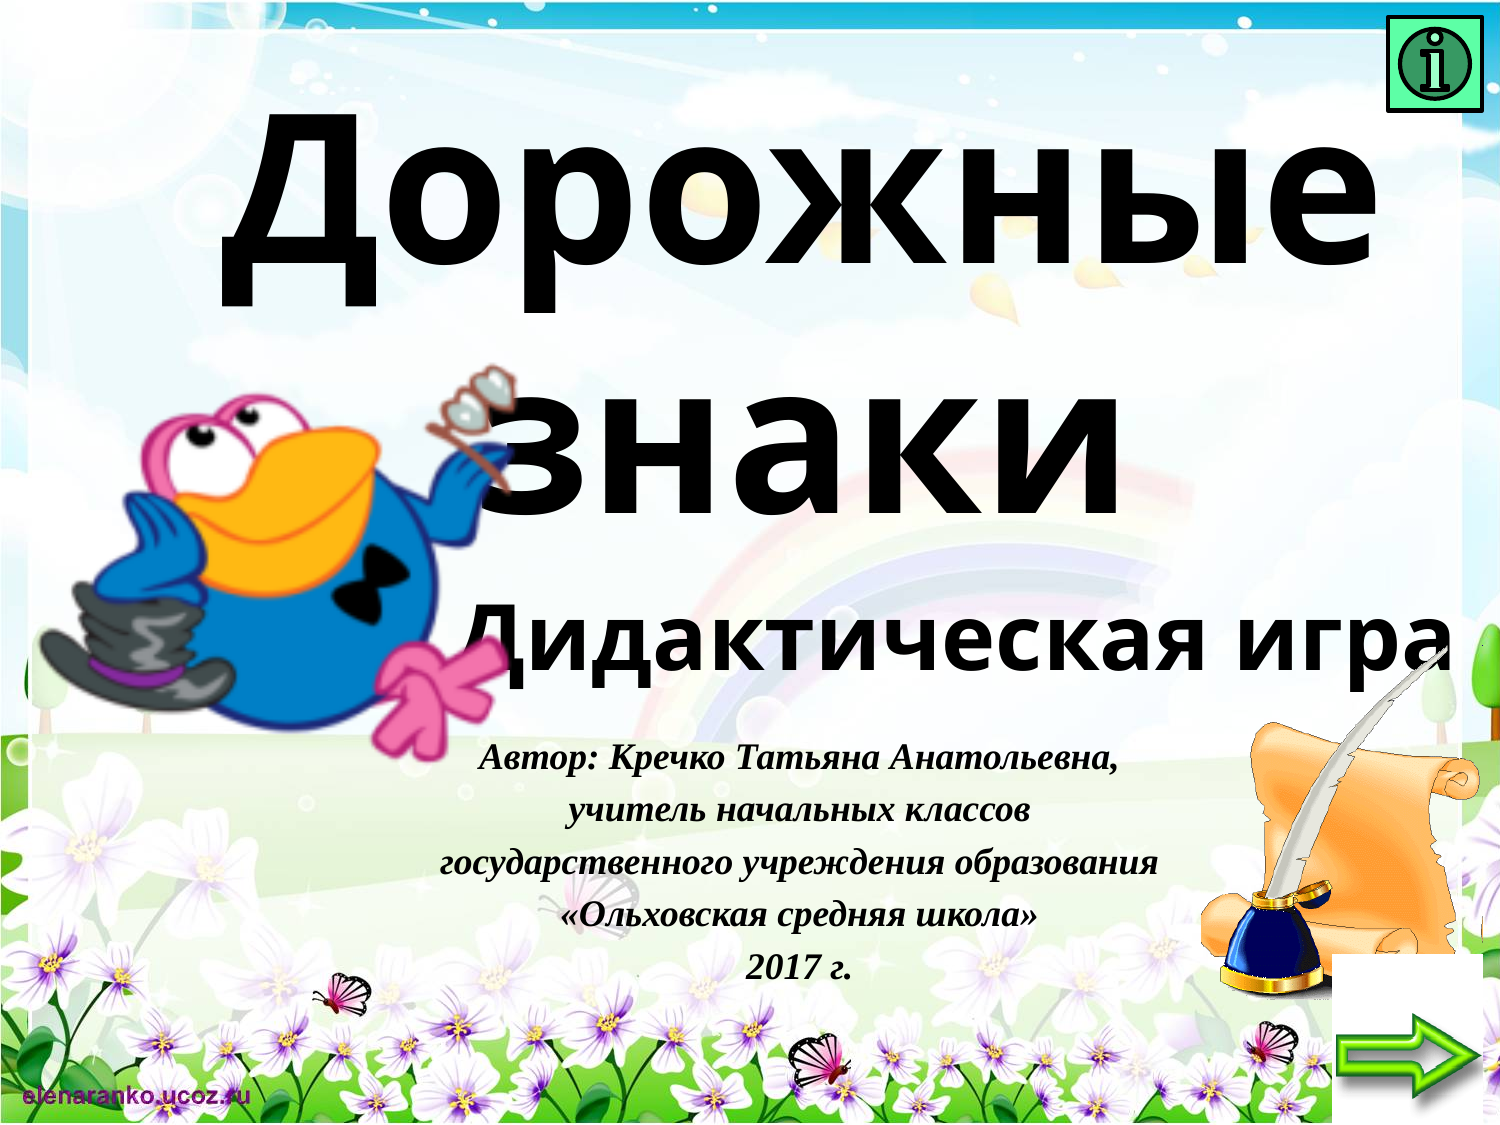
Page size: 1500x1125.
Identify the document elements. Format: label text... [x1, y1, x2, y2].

picture [0, 0, 1500, 1125]
subtitle Дидактическая игра [413, 777, 419, 859]
text_box [1386, 15, 1484, 113]
text_box Автор: Кречко Татьяна Анатольевна, учитель начальных классов государственного учреждения образования «Ольховская средняя школа» 2017 г. [419, 724, 1181, 1012]
subtitle Дидактическая игра [554, 571, 1500, 859]
title Дорожные знаки [123, 184, 1483, 426]
